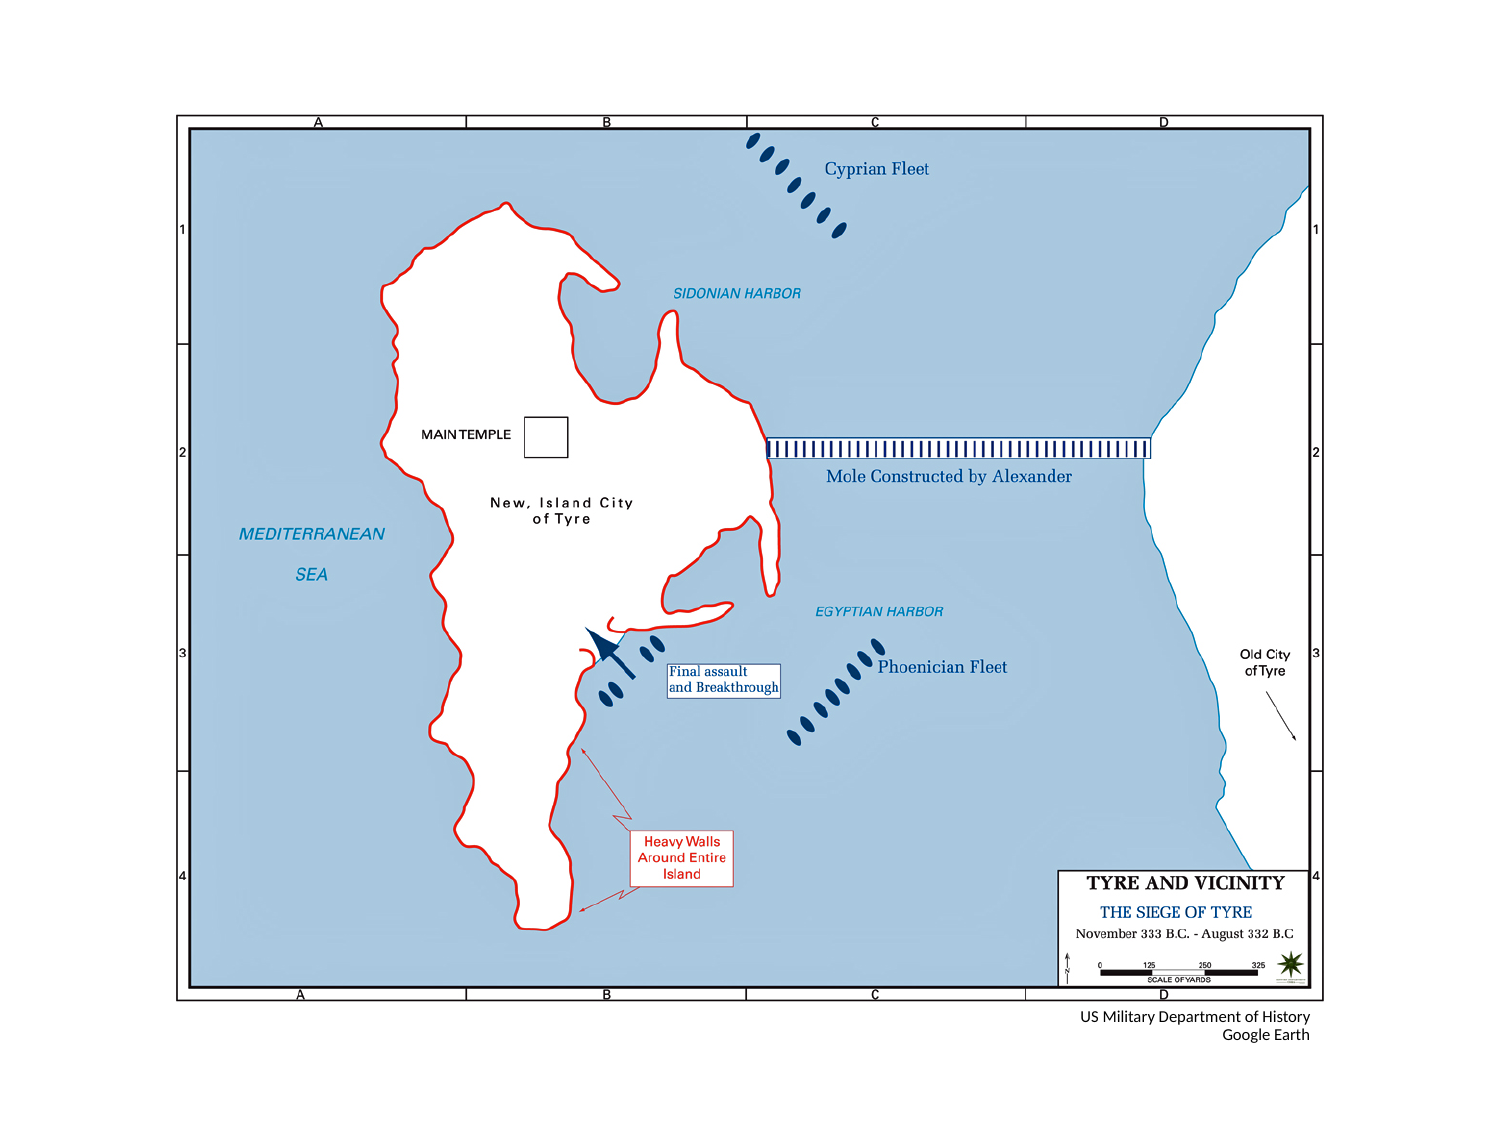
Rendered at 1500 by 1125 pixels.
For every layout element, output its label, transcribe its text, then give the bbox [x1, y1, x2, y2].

text_box Google Earth [1207, 1016, 1500, 1051]
text_box US Military Department of History [1065, 998, 1485, 1034]
picture [173, 111, 1327, 1004]
